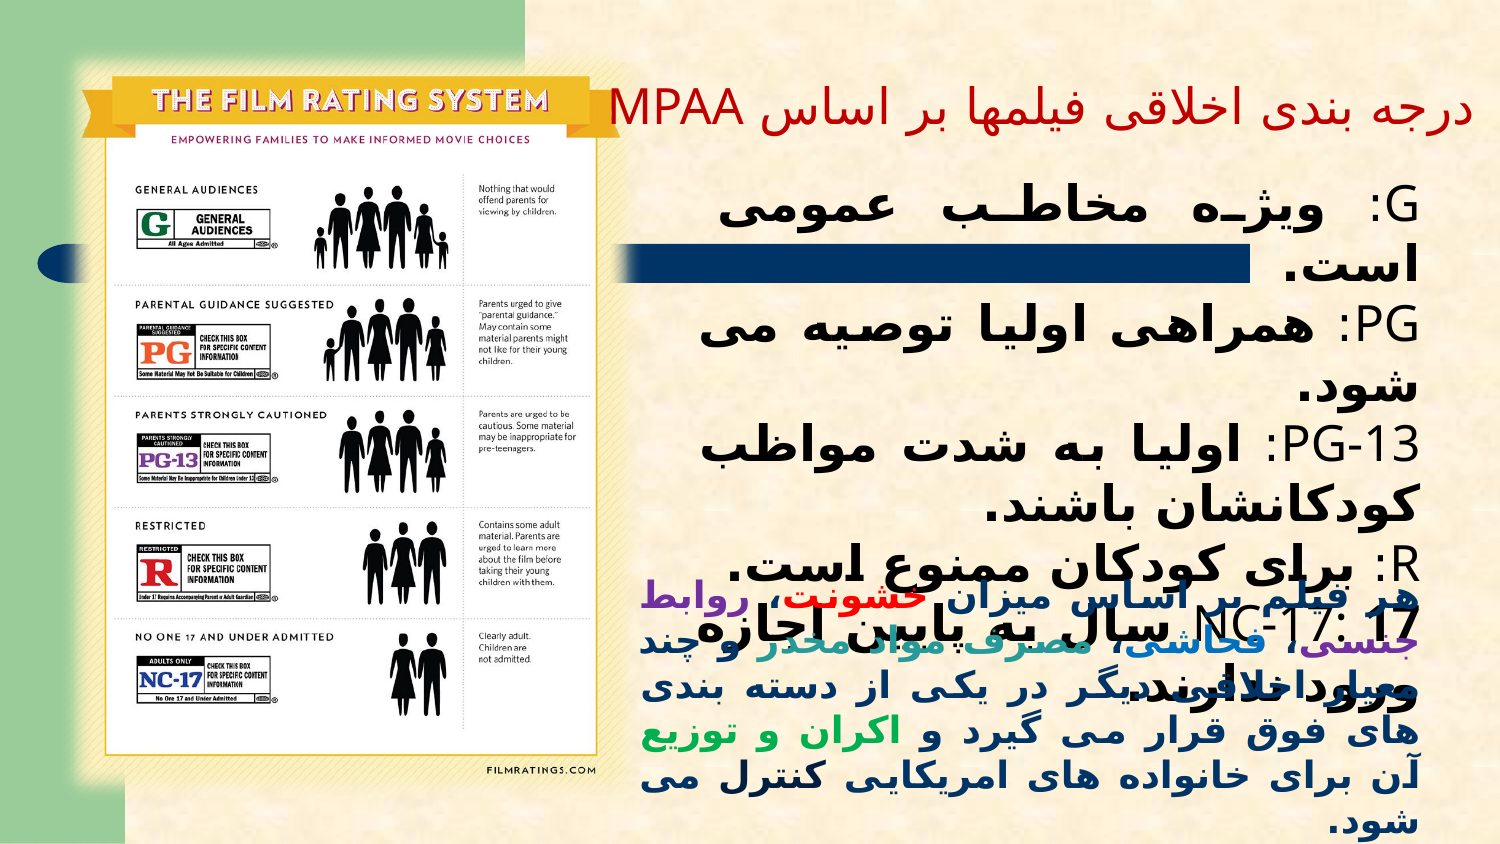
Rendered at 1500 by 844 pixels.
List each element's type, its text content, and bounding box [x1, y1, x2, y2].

text_box G: ویژه مخاطب عمومی است. PG: همراهی اولیا توصیه می شود. PG-13: اولیا به شدت مواظب کودکانشان باشند. R: برای کودکان ممنوع است. NC-17: 17 سال به پایین اجازه ورود ندارند. [679, 164, 1436, 563]
text_box هر فیلم بر اساس میزان خشونت، روابط جنسی، فحاشی، مصرف مواد مخدر و چند معیار اخلاقی دیگر در یکی از دسته بندی های فوق قرار می گیرد و اکران و توزیع آن برای خانواده های امریکایی کنترل می شود. [620, 563, 1436, 844]
text_box درجه بندی اخلاقی فیلمها بر اساس MPAA [648, 67, 1491, 143]
picture [57, 0, 1500, 844]
